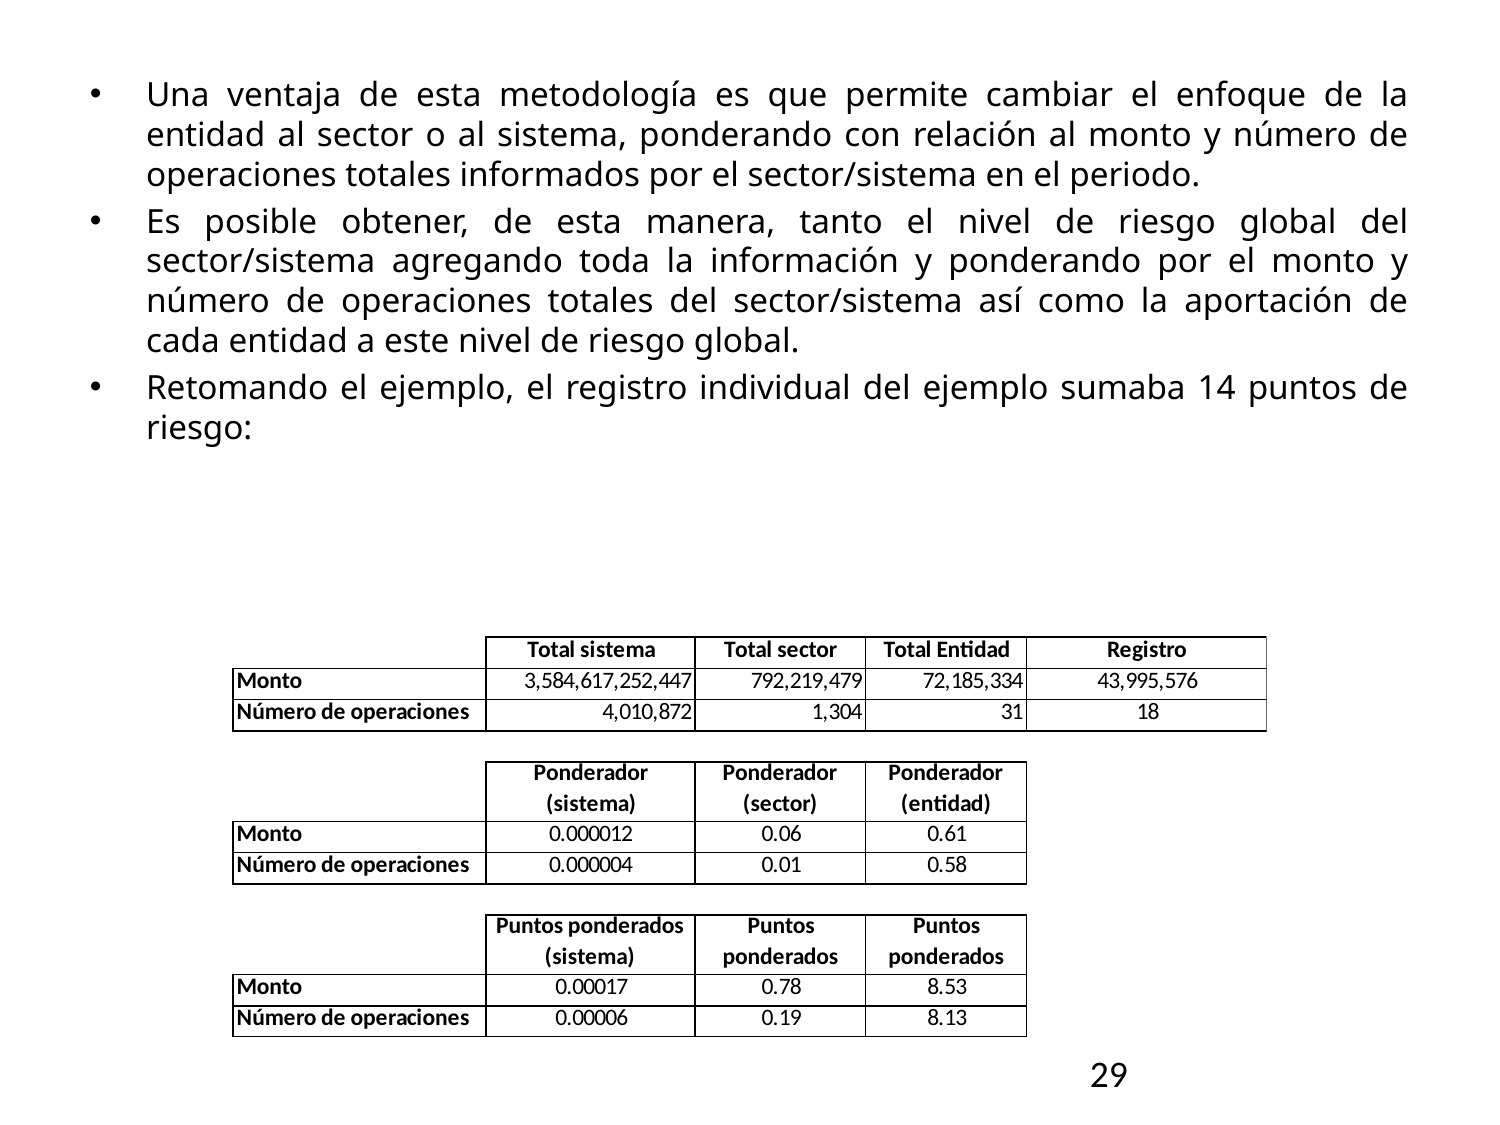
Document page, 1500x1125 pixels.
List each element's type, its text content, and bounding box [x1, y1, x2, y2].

text_box Una ventaja de esta metodología es que permite cambiar el enfoque de la entidad al sector o al sistema, ponderando con relación al monto y número de operaciones totales informados por el sector/sistema en el periodo. Es posible obtener, de esta manera, tanto el nivel de riesgo global del sector/sistema agregando toda la información y ponderando por el monto y número de operaciones totales del sector/sistema así como la aportación de cada entidad a este nivel de riesgo global. Retomando el ejemplo, el registro individual del ejemplo sumaba 14 puntos de riesgo: [74, 65, 1425, 809]
slide_number 29 [1074, 1042, 1425, 1103]
picture [231, 636, 1269, 1039]
